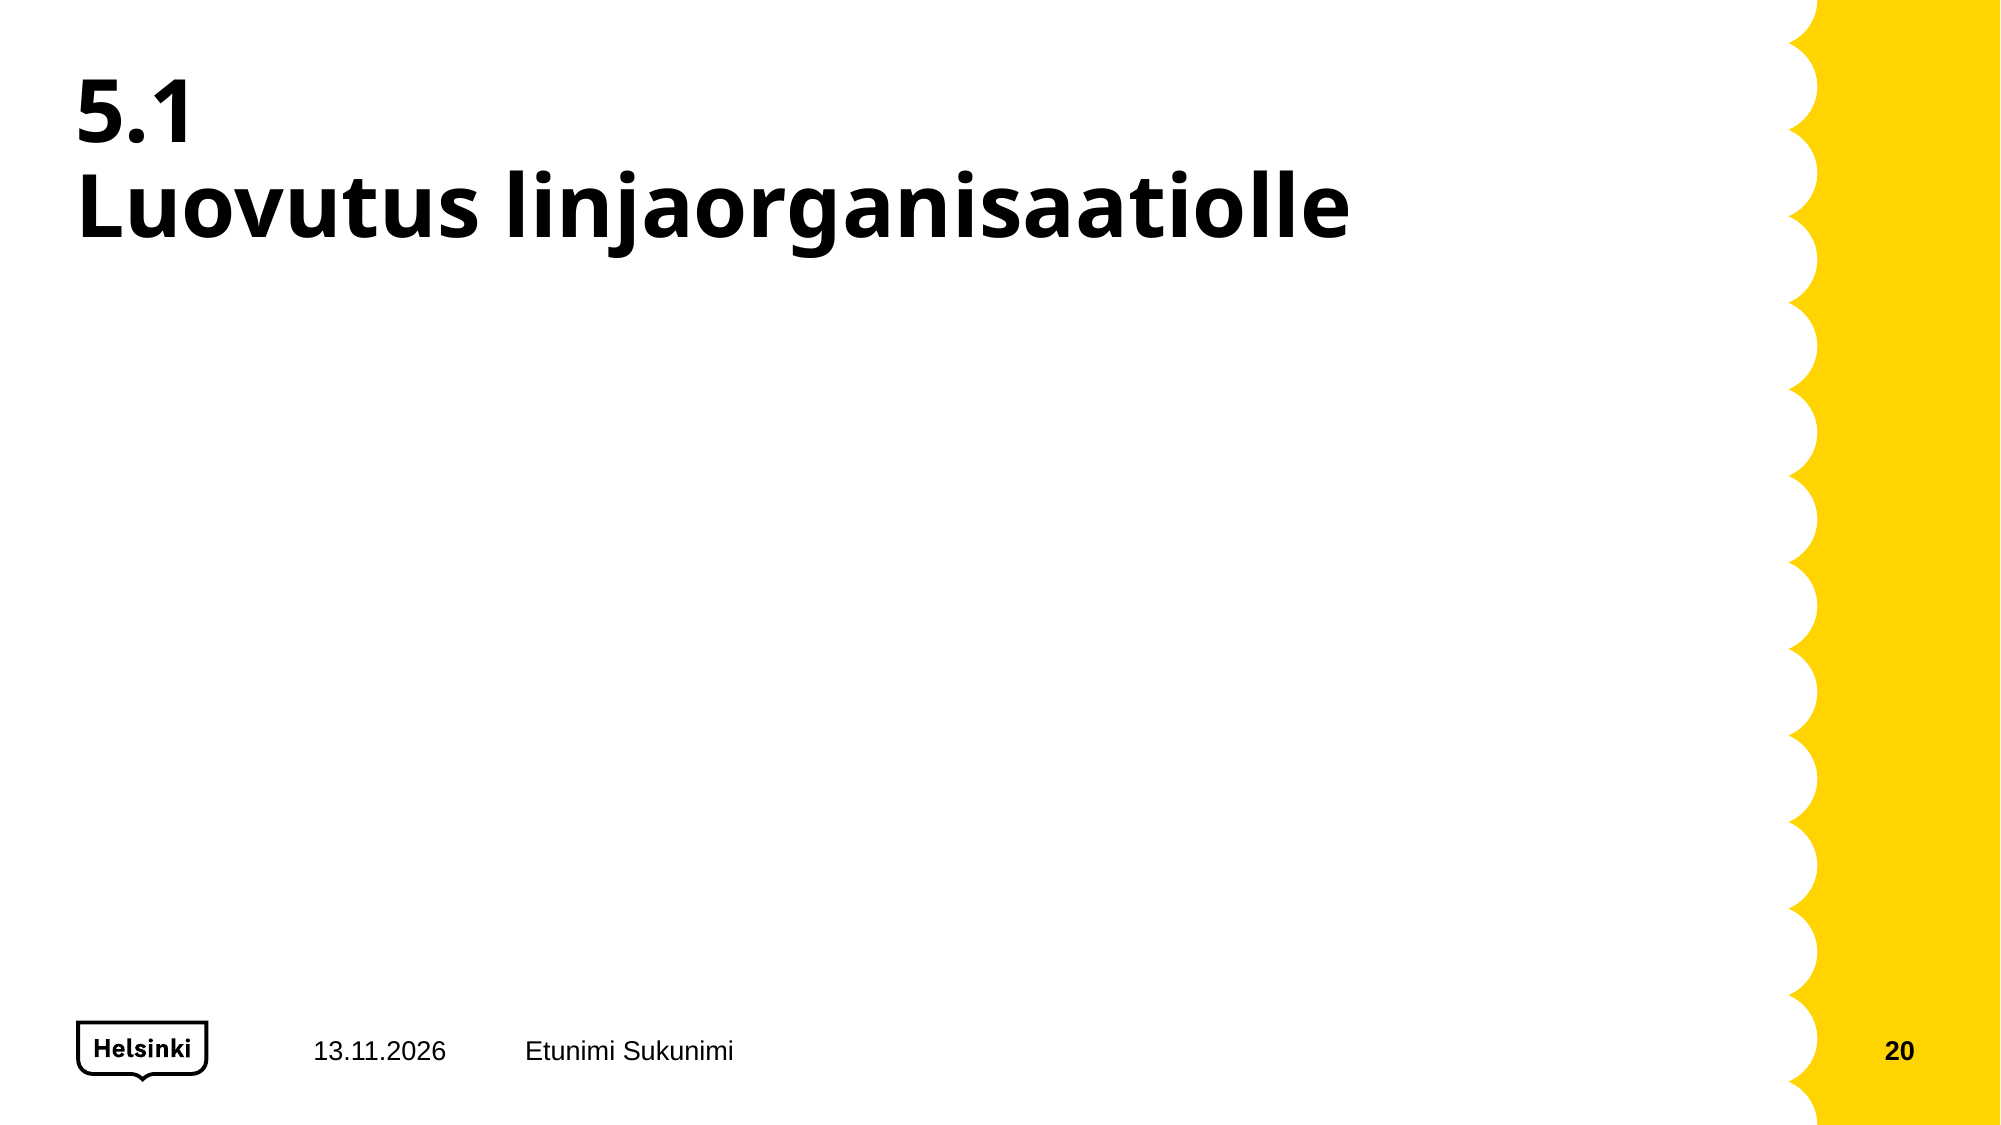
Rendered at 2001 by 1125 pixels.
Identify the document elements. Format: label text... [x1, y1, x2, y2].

slide_number 20 [1712, 1028, 1916, 1071]
footer Etunimi Sukunimi [525, 1028, 1201, 1071]
title 5.1 Luovutus linjaorganisaatiolle [75, 66, 1918, 197]
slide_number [272, 1028, 487, 1071]
